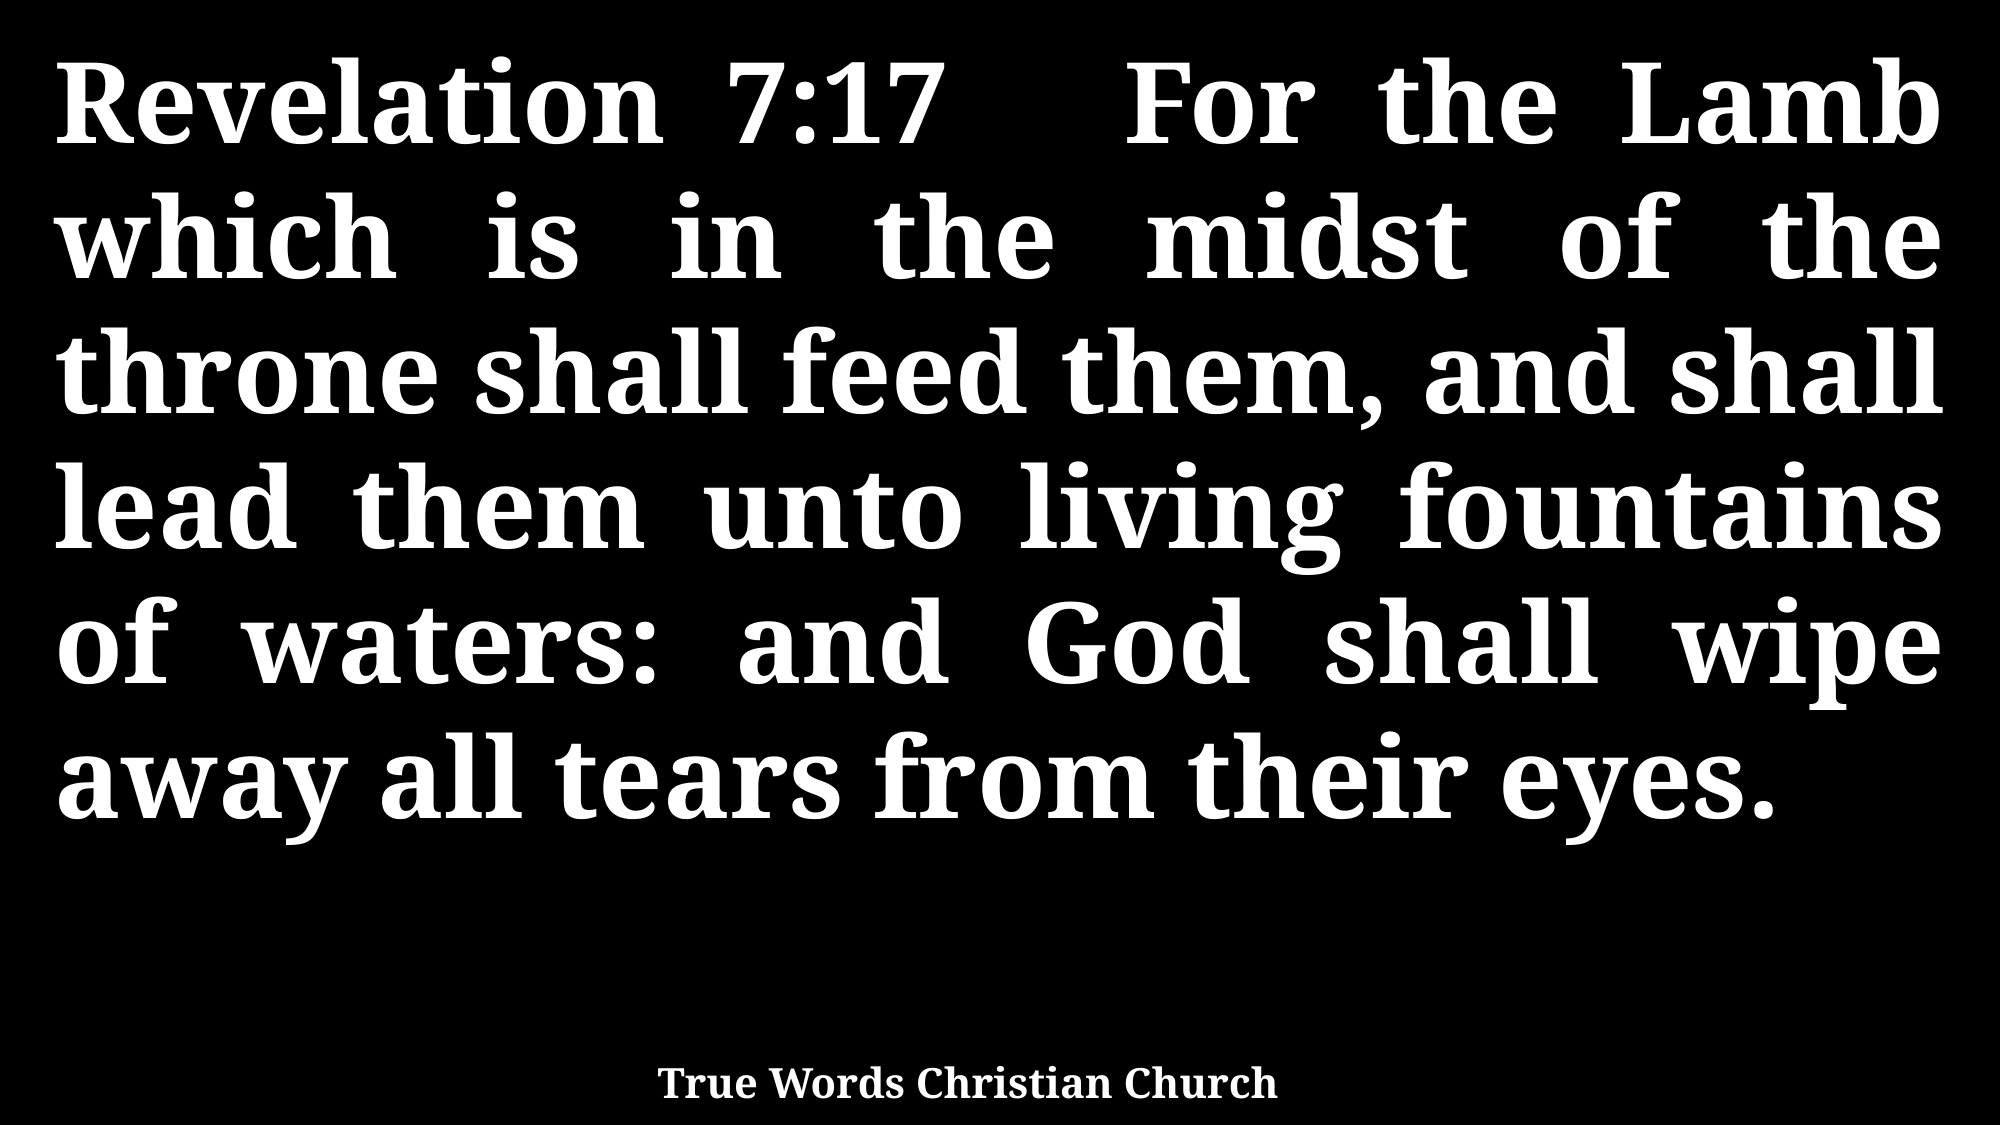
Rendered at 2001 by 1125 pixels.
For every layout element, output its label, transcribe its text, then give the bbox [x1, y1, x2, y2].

text_box Revelation 7:17 For the Lamb which is in the midst of the throne shall feed them, and shall lead them unto living fountains of waters: and God shall wipe away all tears from their eyes. [39, 24, 1961, 849]
text_box True Words Christian Church [642, 1049, 1294, 1114]
